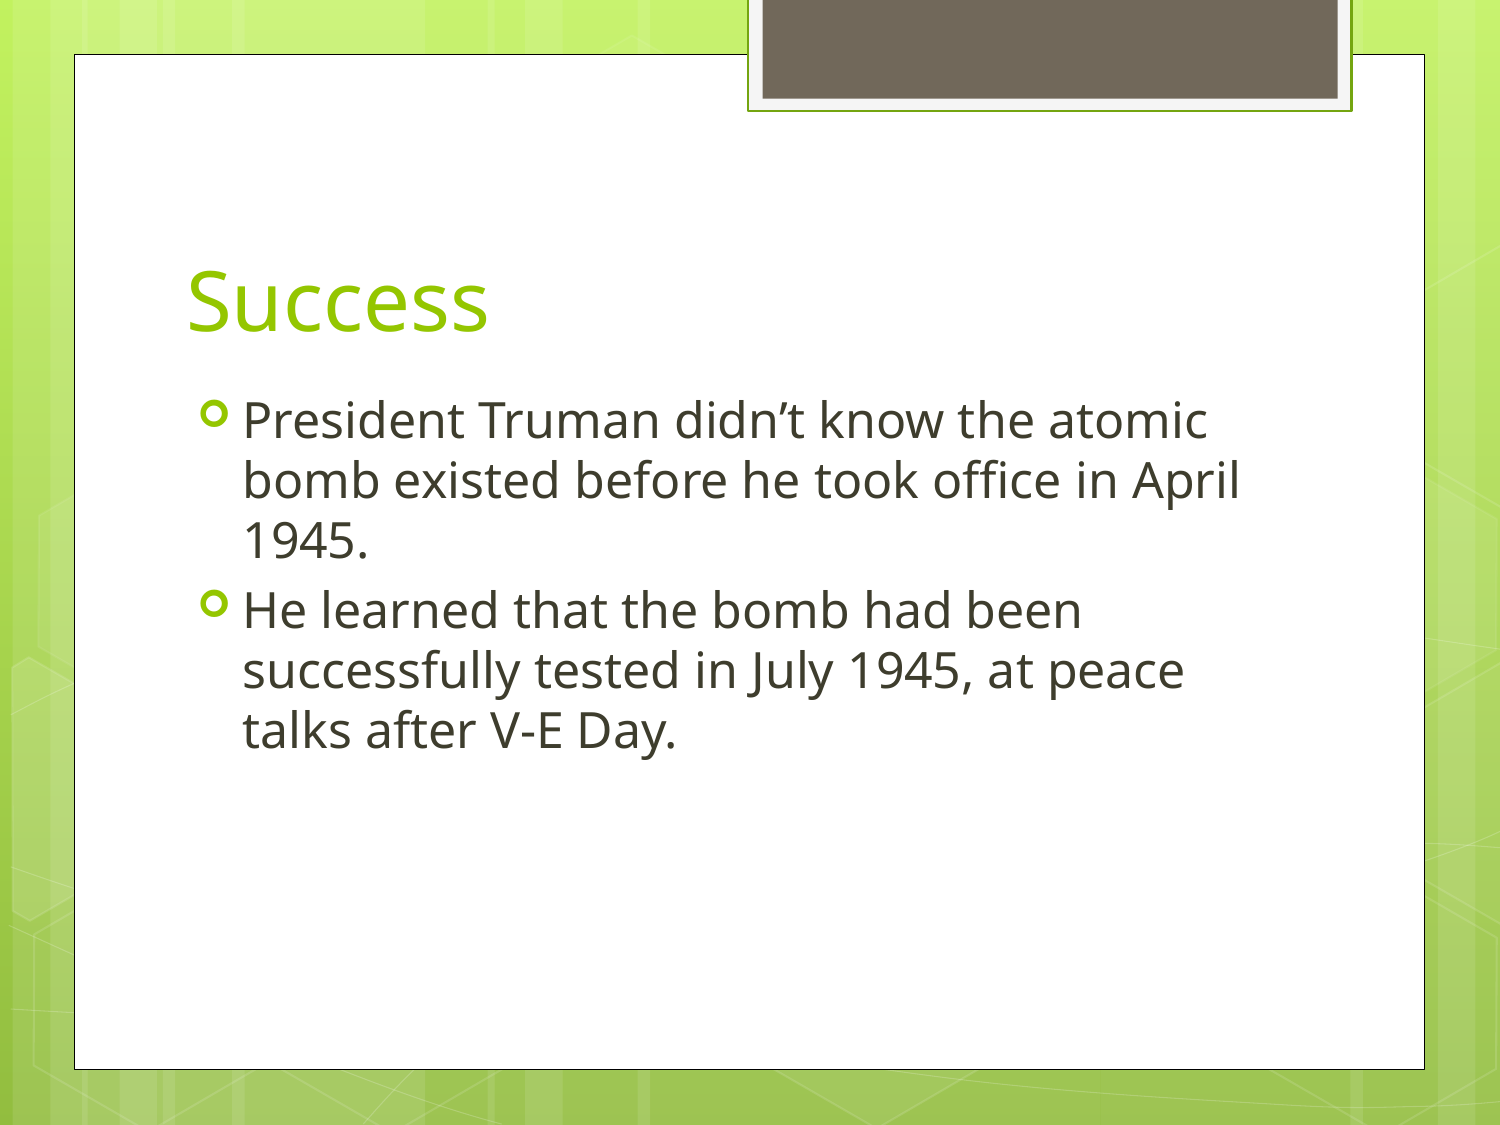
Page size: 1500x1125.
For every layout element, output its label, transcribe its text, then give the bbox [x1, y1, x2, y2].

list President Truman didn’t know the atomic bomb existed before he took office in April 1945. He learned that the bomb had been successfully tested in July 1945, at peace talks after V-E Day. [171, 381, 1283, 957]
title Success [171, 168, 1324, 357]
